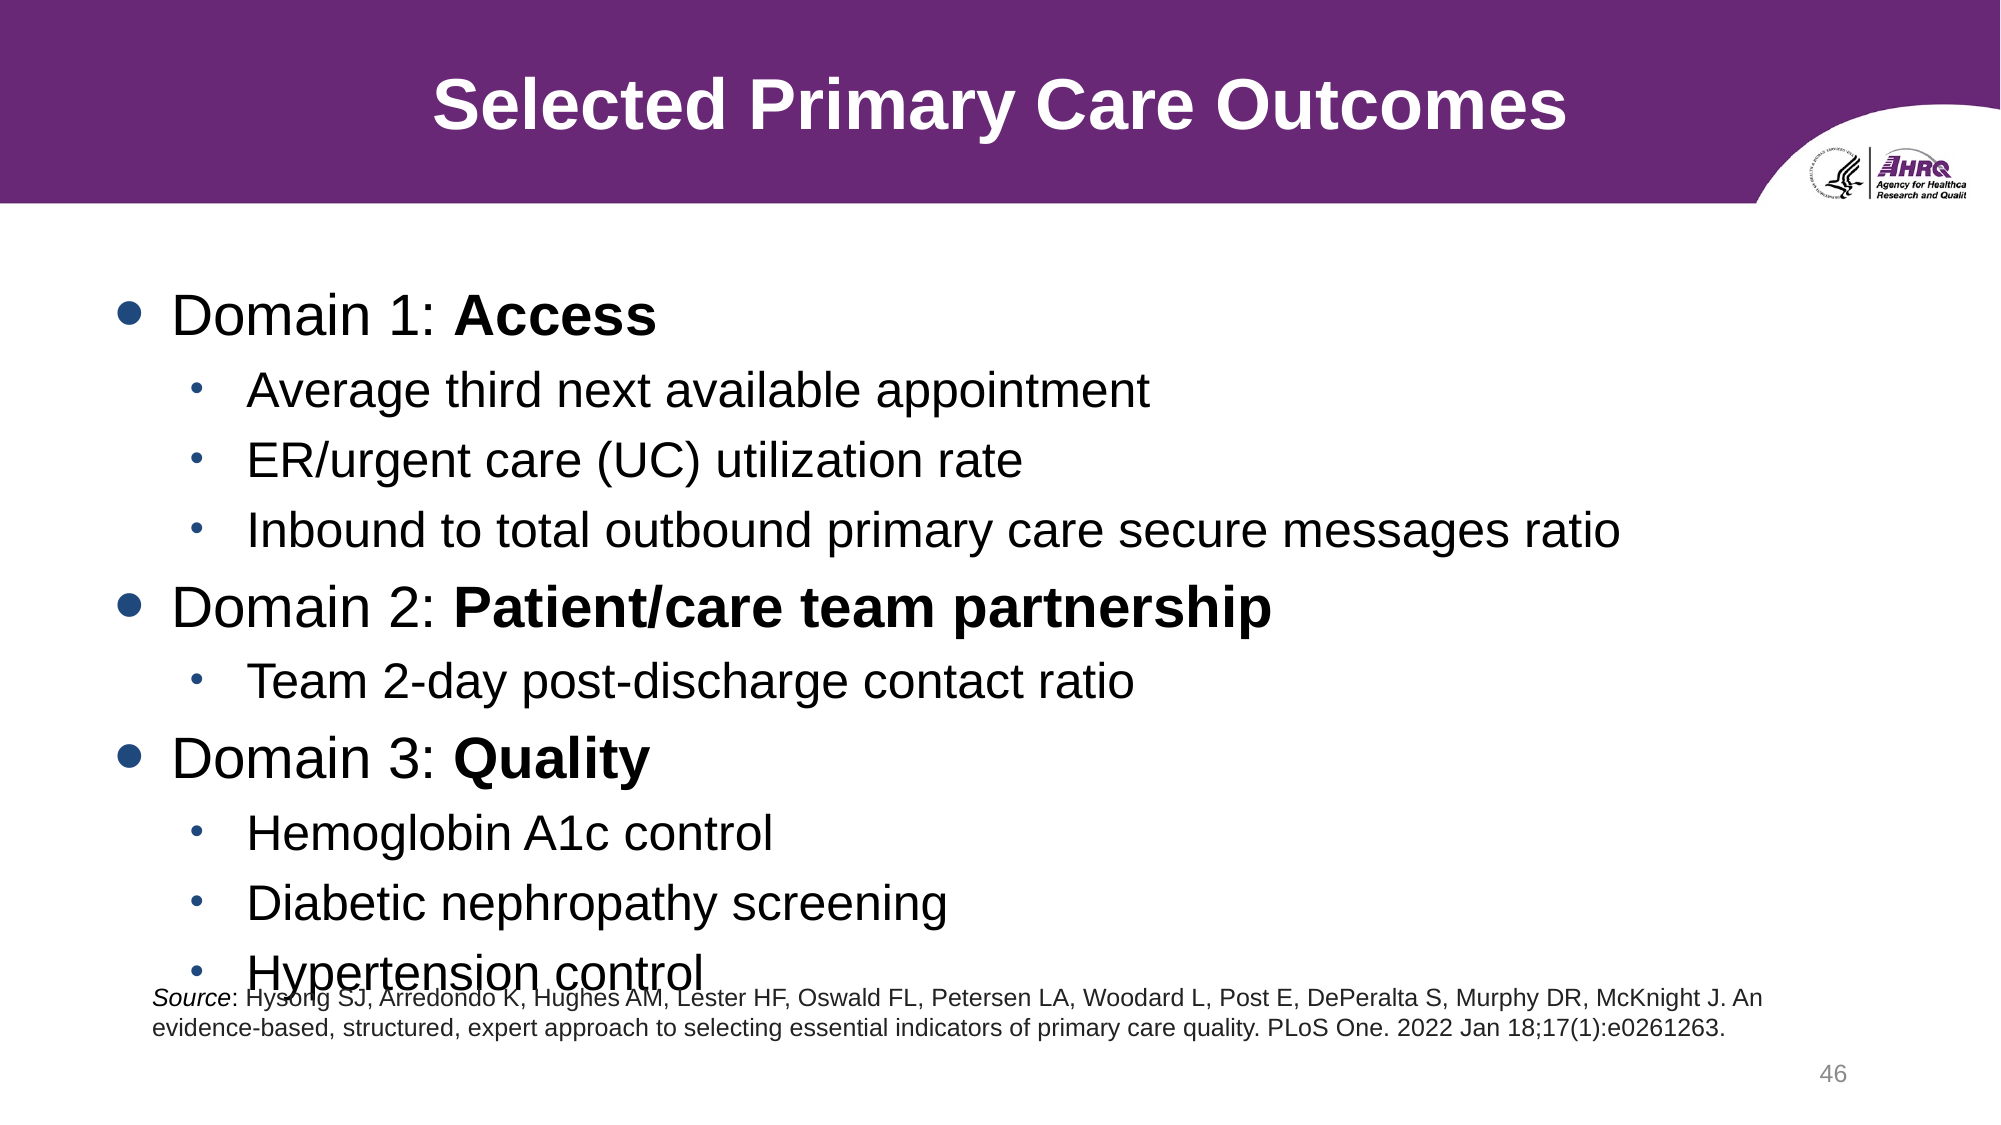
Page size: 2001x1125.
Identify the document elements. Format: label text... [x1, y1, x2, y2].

title Selected Primary Care Outcomes [275, 50, 1725, 152]
text_box Source: Hysong SJ, Arredondo K, Hughes AM, Lester HF, Oswald FL, Petersen LA, Woodard L, Post E, DePeralta S, Murphy DR, McKnight J. An evidence-based, structured, expert approach to selecting essential indicators of primary care quality. PLoS One. 2022 Jan 18;17(1):e0261263. [137, 974, 1863, 1050]
list Domain 1: Access Average third next available appointment ER/urgent care (UC) utilization rate Inbound to total outbound primary care secure messages ratio Domain 2: Patient/care team partnership Team 2-day post-discharge contact ratio Domain 3: Quality Hemoglobin A1c control Diabetic nephropathy screening Hypertension control [99, 270, 1900, 1013]
slide_number 46 [1412, 1042, 1863, 1103]
picture [0, 0, 2001, 1125]
